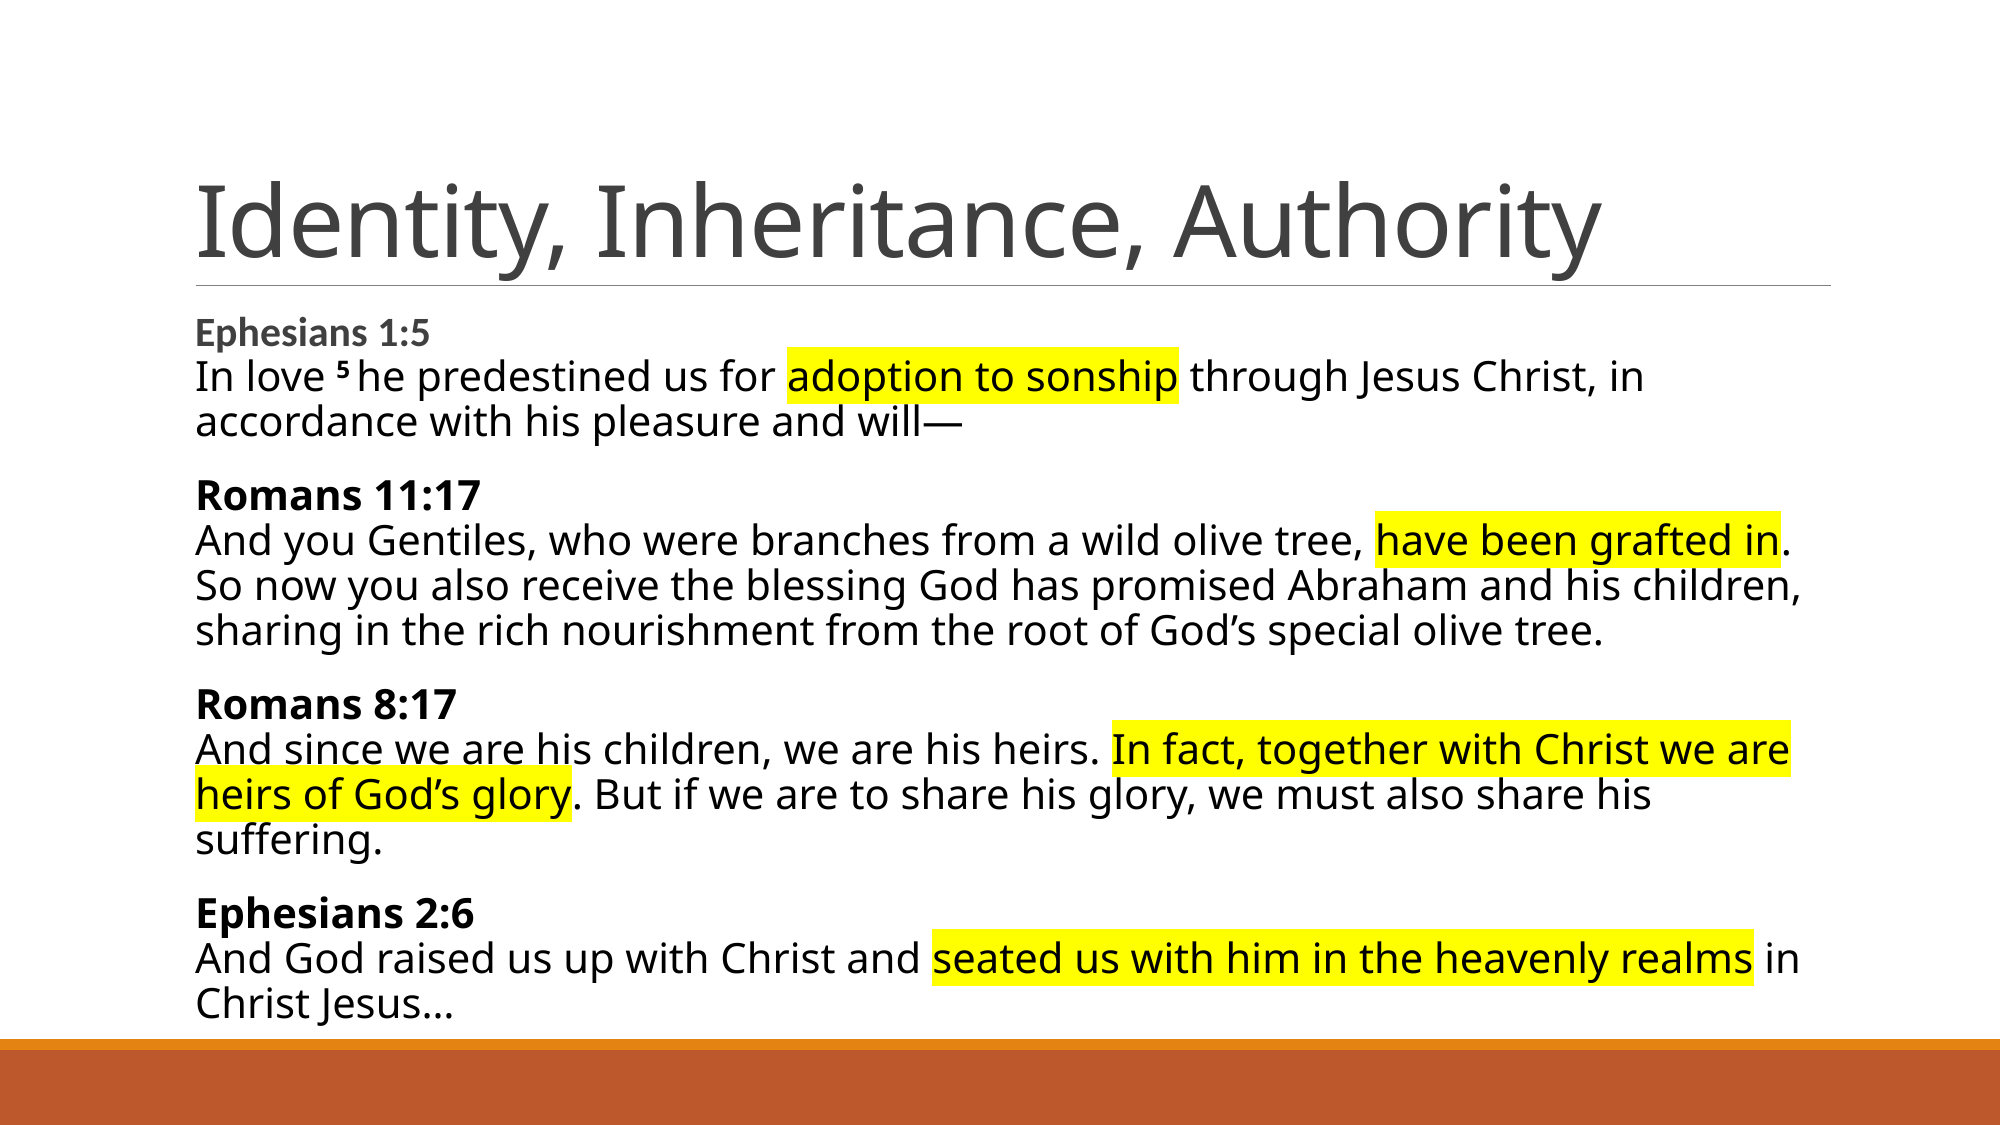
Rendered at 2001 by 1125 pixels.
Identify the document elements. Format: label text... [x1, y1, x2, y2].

list Ephesians 1:5 In love 5 he predestined us for adoption to sonship through Jesus Christ, in accordance with his pleasure and will— Romans 11:17 And you Gentiles, who were branches from a wild olive tree, have been grafted in. So now you also receive the blessing God has promised Abraham and his children, sharing in the rich nourishment from the root of God’s special olive tree. Romans 8:17 And since we are his children, we are his heirs. In fact, together with Christ we are heirs of God’s glory. But if we are to share his glory, we must also share his suffering. Ephesians 2:6 And God raised us up with Christ and seated us with him in the heavenly realms in Christ Jesus… [180, 302, 1830, 963]
title Identity, Inheritance, Authority [180, 47, 1830, 285]
